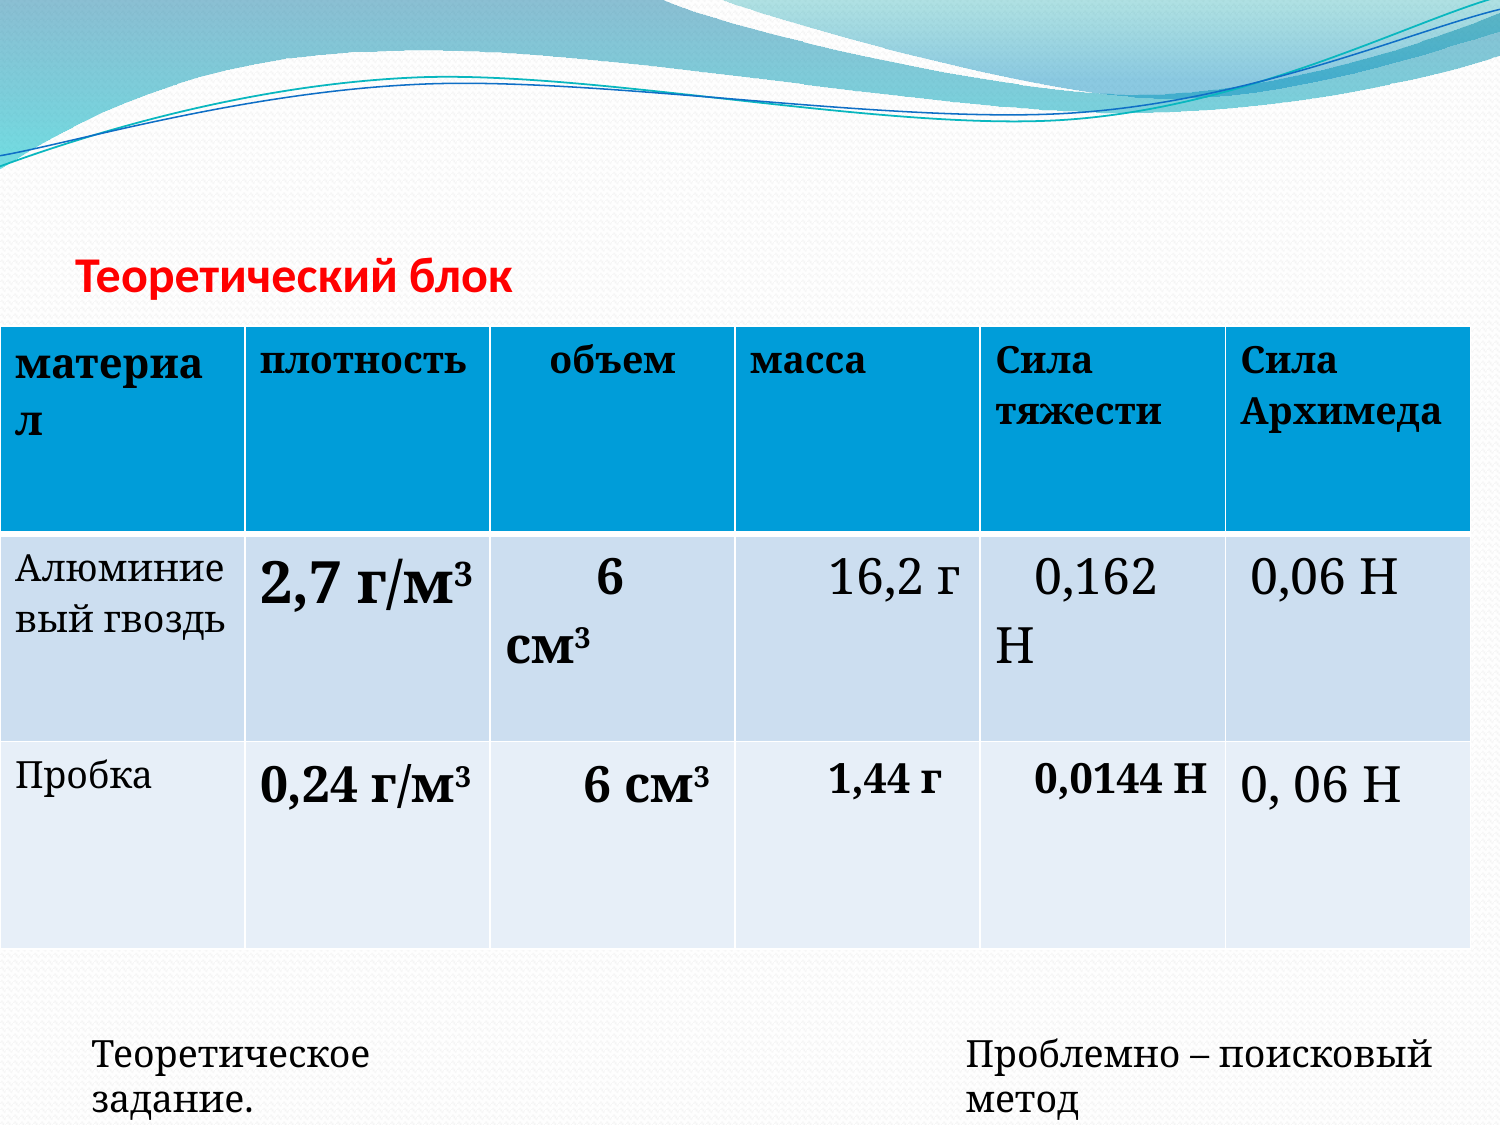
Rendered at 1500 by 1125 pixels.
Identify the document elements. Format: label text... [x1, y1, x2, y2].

table_cell 0,06 Н [1226, 537, 1470, 741]
table_header масса [736, 327, 979, 531]
table_cell 1,44 г [736, 742, 979, 948]
text_box Теоретическое задание. [76, 1023, 502, 1125]
table_cell 0,24 г/м3 [246, 742, 489, 948]
table_cell 0, 06 Н [1226, 742, 1470, 948]
table_cell 6 см3 [491, 537, 734, 741]
table_cell Алюминиевый гвоздь [1, 537, 244, 741]
table_cell 16,2 г [736, 537, 979, 741]
table_header Сила тяжести [981, 327, 1225, 531]
table_cell Пробка [1, 742, 244, 948]
table_header плотность [246, 327, 489, 531]
table_header Сила Архимеда [1226, 327, 1470, 531]
table_cell 0,0144 Н [981, 742, 1225, 948]
table_cell 6 см3 [491, 742, 734, 948]
title Теоретический блок [75, 115, 1425, 303]
table_cell 0,162 Н [981, 537, 1225, 741]
table_cell 2,7 г/м3 [246, 537, 489, 741]
table_header материал [1, 327, 244, 531]
text_box Проблемно – поисковый метод [950, 1023, 1471, 1125]
table_header объем [491, 327, 734, 531]
